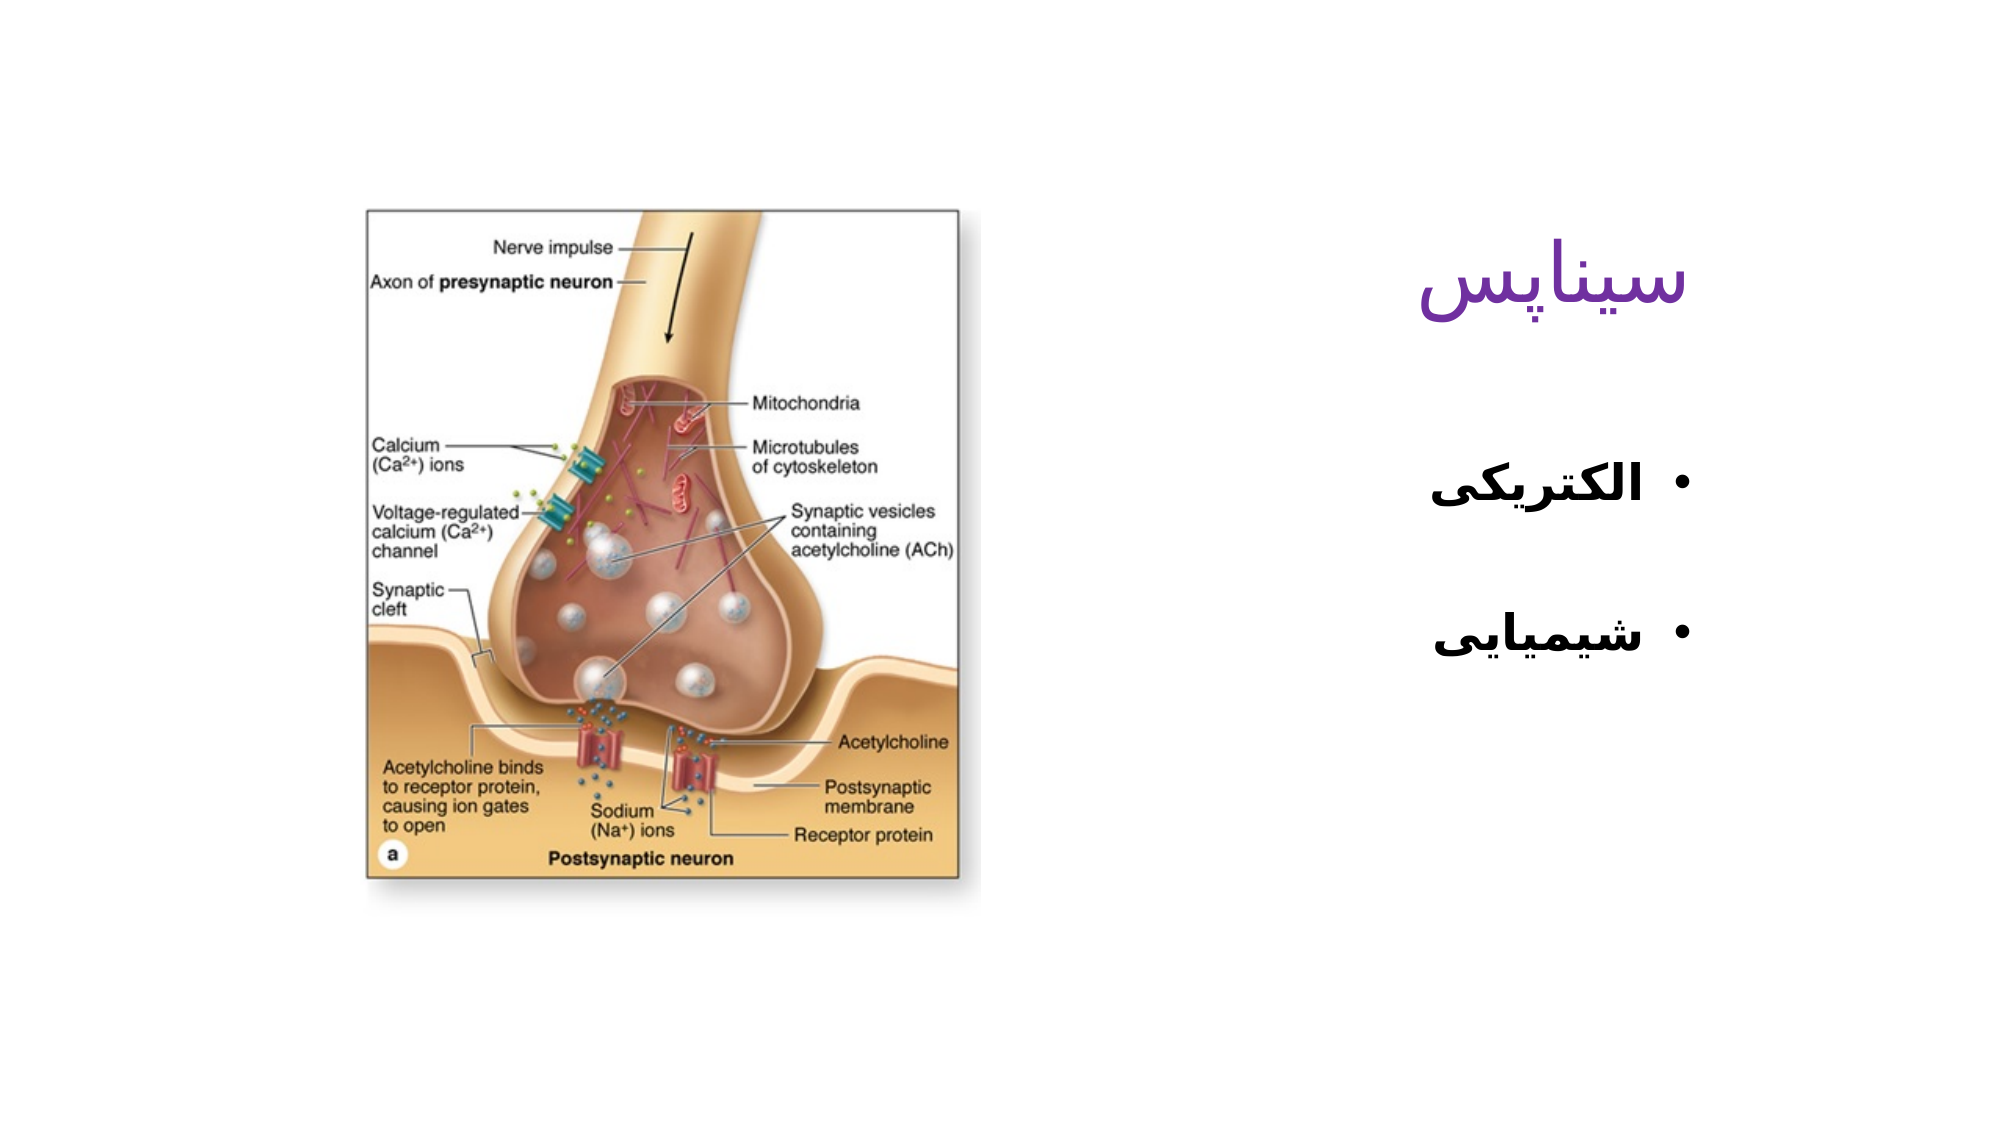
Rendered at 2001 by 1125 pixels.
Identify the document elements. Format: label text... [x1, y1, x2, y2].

list الکتریکی شیمیایی [1212, 450, 1707, 700]
title سیناپس [1212, 137, 1707, 329]
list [339, 184, 981, 917]
